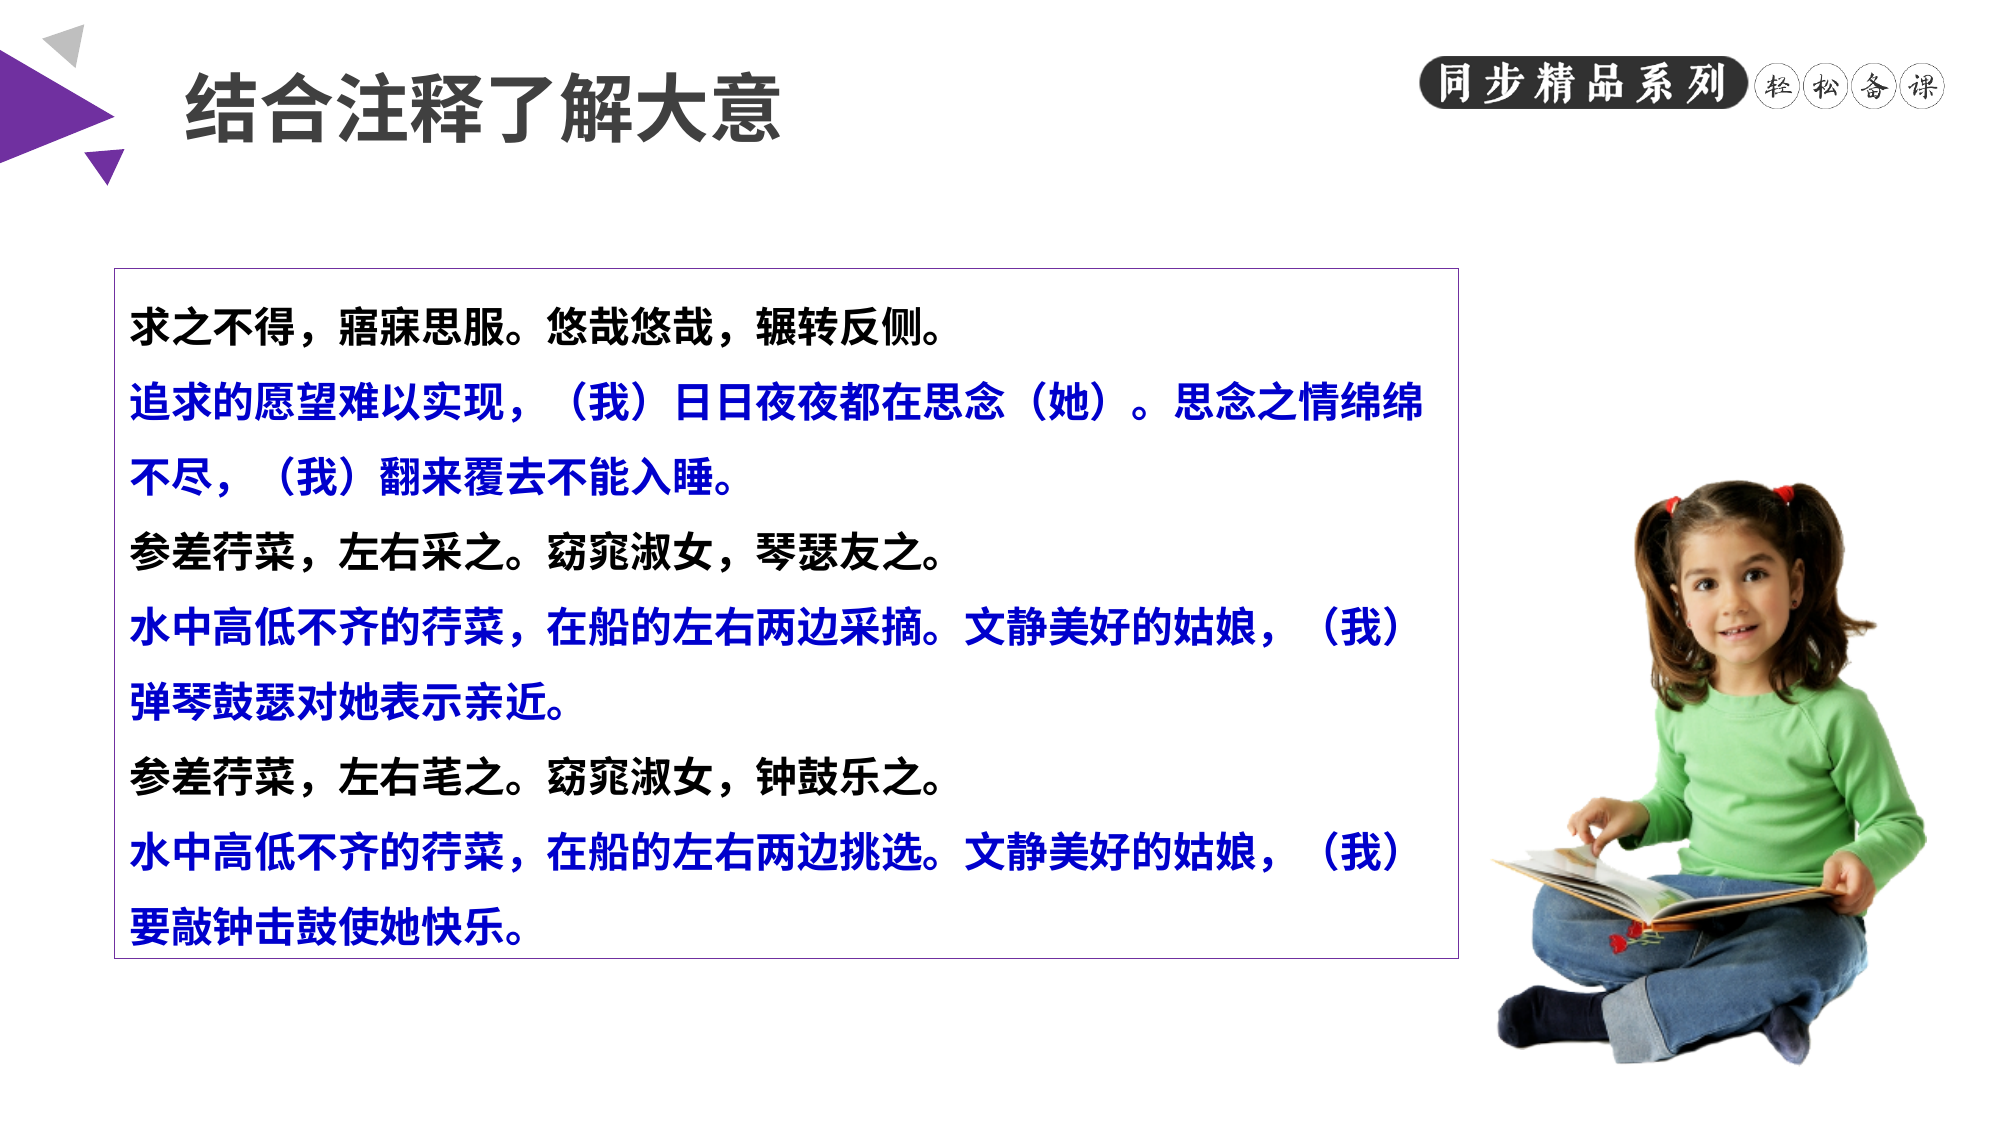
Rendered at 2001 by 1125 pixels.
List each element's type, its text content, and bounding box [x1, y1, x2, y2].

text_box 求之不得，寤寐思服。悠哉悠哉，辗转反侧。 追求的愿望难以实现，（我）日日夜夜都在思念（她）。思念之情绵绵不尽，（我）翻来覆去不能入睡。 参差荇菜，左右采之。窈窕淑女，琴瑟友之。 水中高低不齐的荇菜，在船的左右两边采摘。文静美好的姑娘，（我）弹琴鼓瑟对她表示亲近。 参差荇菜，左右芼之。窈窕淑女，钟鼓乐之。 水中高低不齐的荇菜，在船的左右两边挑选。文静美好的姑娘，（我）要敲钟击鼓使她快乐。 [114, 268, 1459, 959]
picture [1489, 479, 1927, 1067]
picture [1401, 34, 1965, 136]
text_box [0, 20, 1032, 180]
